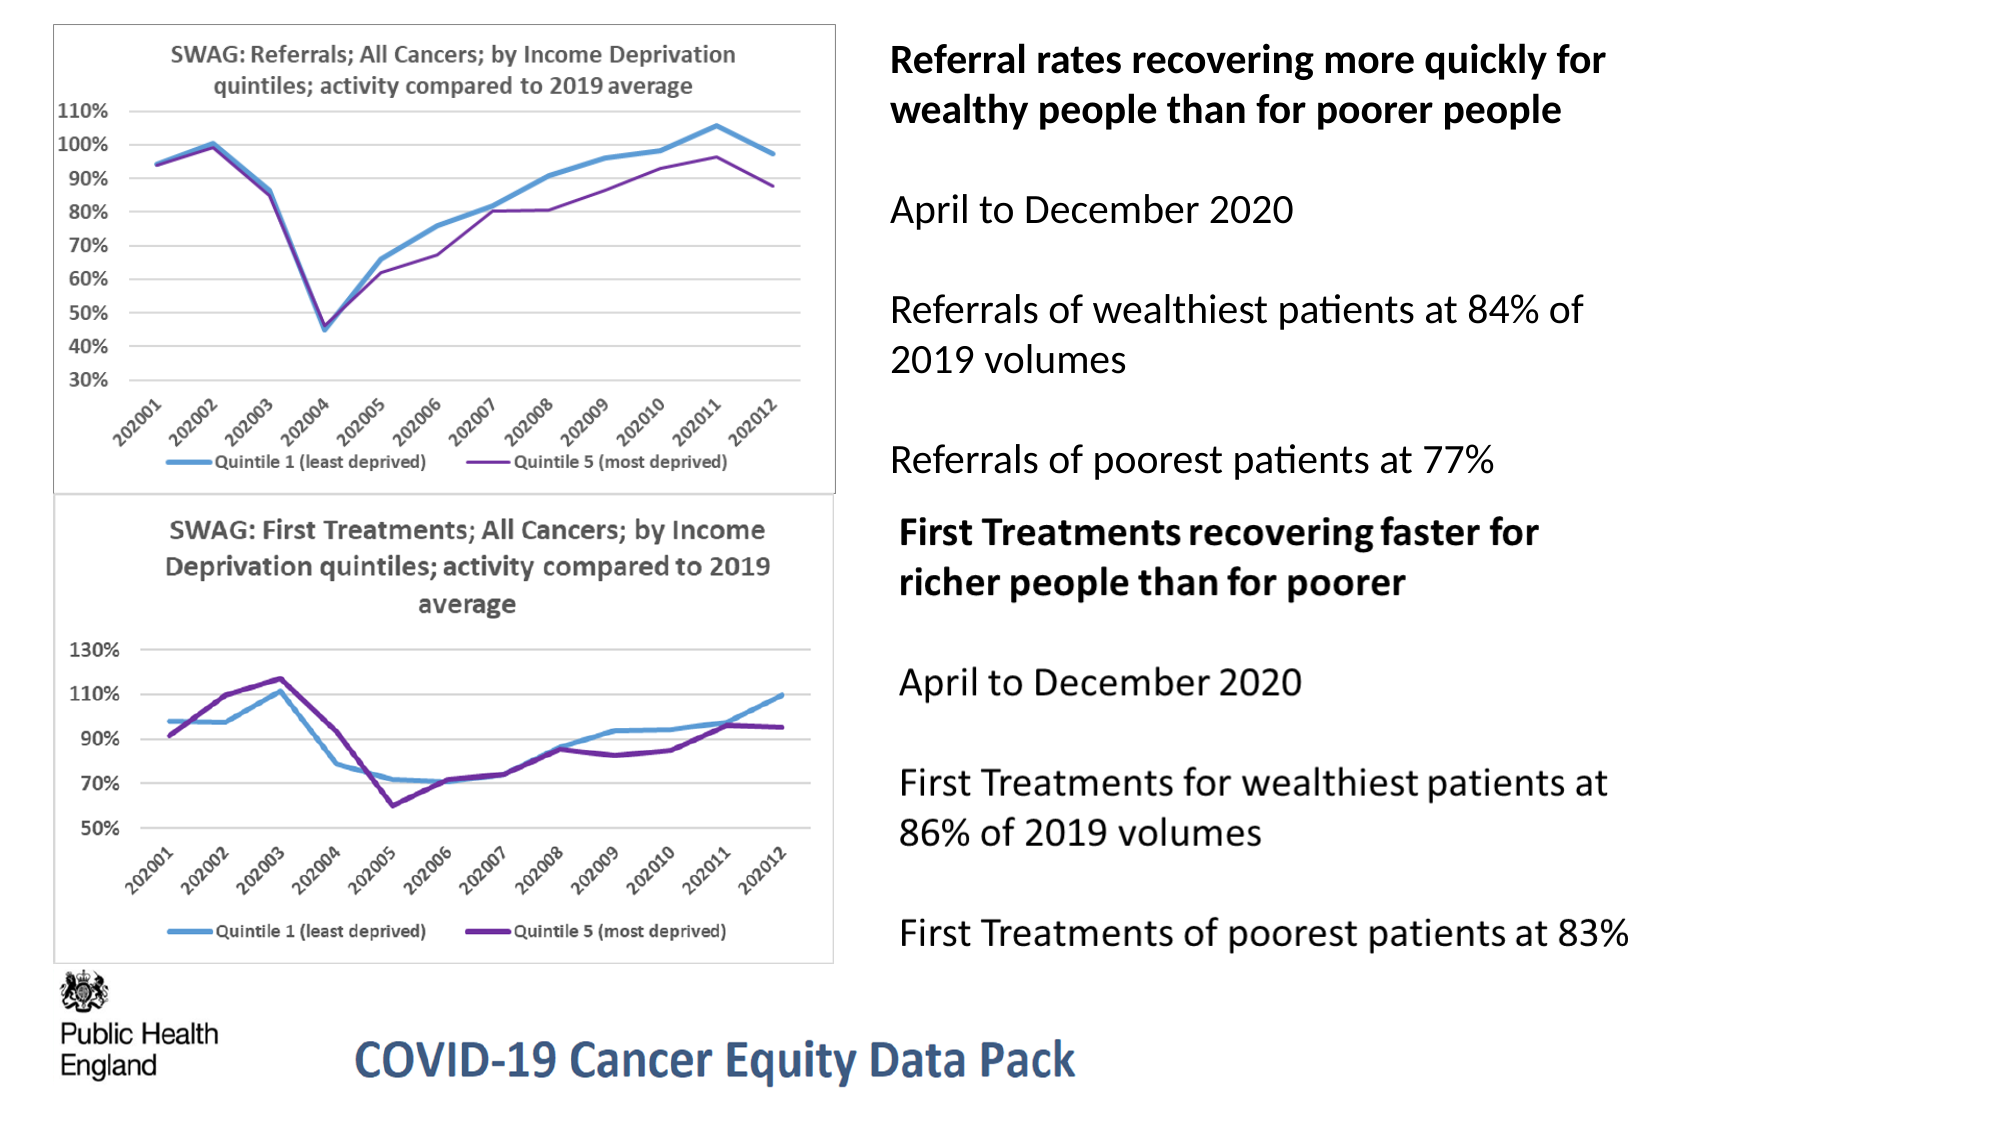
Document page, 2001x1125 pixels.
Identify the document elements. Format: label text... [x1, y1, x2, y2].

picture [53, 24, 1655, 1125]
text_box Referral rates recovering more quickly for wealthy people than for poorer people April to December 2020 Referrals of wealthiest patients at 84% of 2019 volumes Referrals of poorest patients at 77% [875, 24, 1664, 490]
